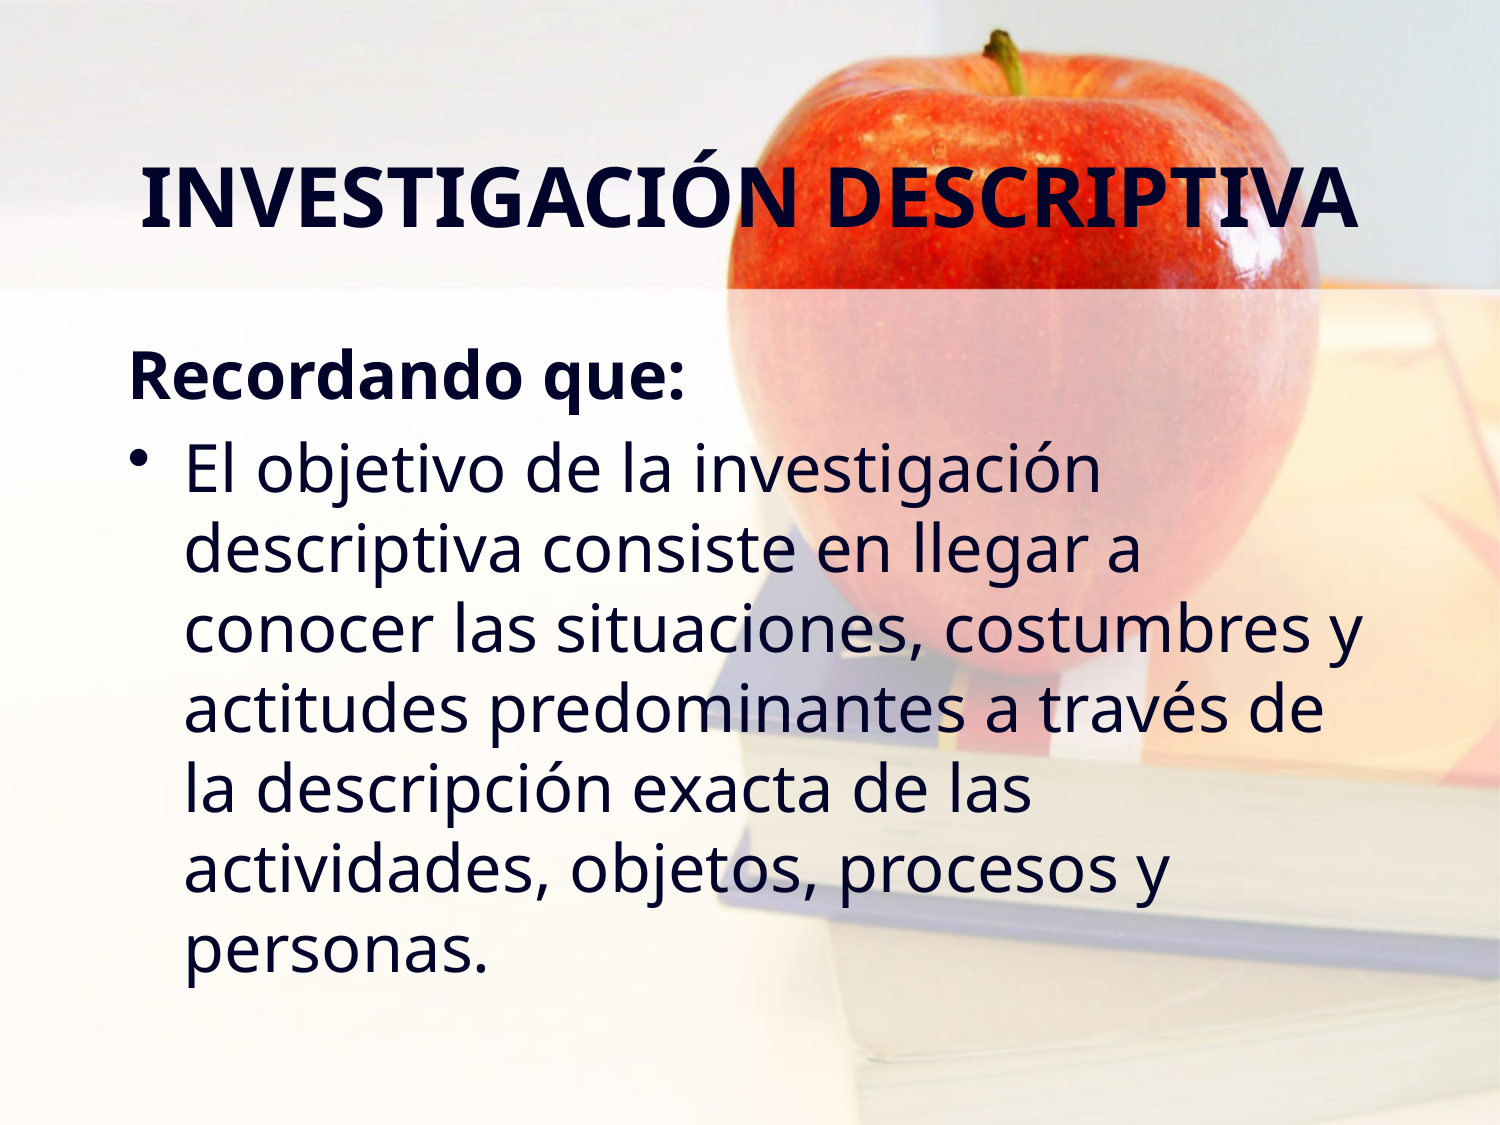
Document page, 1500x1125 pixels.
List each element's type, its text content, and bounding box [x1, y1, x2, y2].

title INVESTIGACIÓN DESCRIPTIVA [112, 99, 1388, 288]
picture [0, 0, 1500, 1125]
list Recordando que: El objetivo de la investigación descriptiva consiste en llegar a conocer las situaciones, costumbres y actitudes predominantes a través de la descripción exacta de las actividades, objetos, procesos y personas. [112, 324, 1388, 1001]
